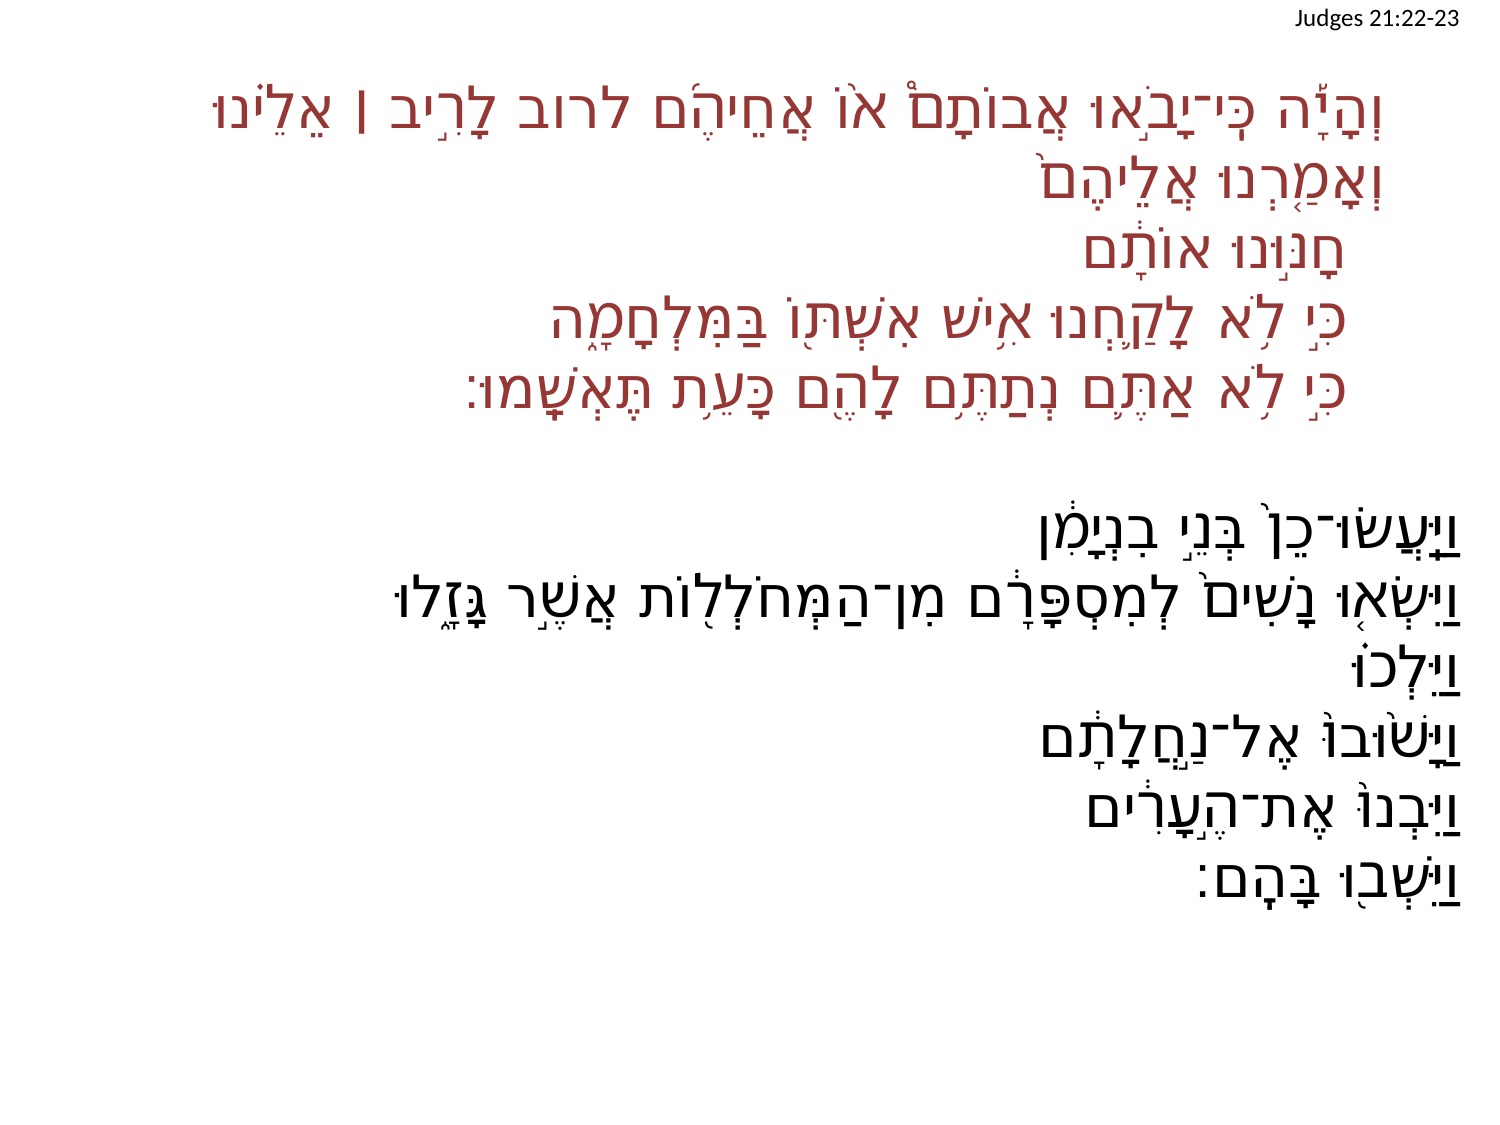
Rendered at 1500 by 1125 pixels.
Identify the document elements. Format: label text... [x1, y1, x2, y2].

text_box וְהָיָ֡ה כִּֽי־יָבֹ֣אוּ אֲבוֹתָם֩ א֨וֹ אֲחֵיהֶ֜ם לרוב לָרִ֣יב ׀ אֵלֵ֗ינוּ וְאָמַ֤רְנוּ אֲלֵיהֶם֙ חָנּ֣וּנוּ אוֹתָ֔ם כִּ֣י לֹ֥א לָקַ֛חְנוּ אִ֥ישׁ אִשְׁתּ֖וֹ בַּמִּלְחָמָ֑ה כִּ֣י לֹ֥א אַתֶּ֛ם נְתַתֶּ֥ם לָהֶ֖ם כָּעֵ֥ת תֶּאְשָֽׁמוּ׃ וַיַּֽעֲשׂוּ־כֵן֙ בְּנֵ֣י בִנְיָמִ֔ן וַיִּשְׂא֤וּ נָשִׁים֙ לְמִסְפָּרָ֔ם מִן־הַמְּחֹלְל֖וֹת אֲשֶׁ֣ר גָּזָ֑לוּ וַיֵּלְכ֗וּ וַיָּשׁ֙וּבוּ֙ אֶל־נַ֣חֲלָתָ֔ם וַיִּבְנוּ֙ אֶת־הֶ֣עָרִ֔ים וַיֵּשְׁב֖וּ בָּהֶֽם׃ [37, 62, 1475, 917]
text_box Judges 21:22-23 [1262, 0, 1475, 50]
